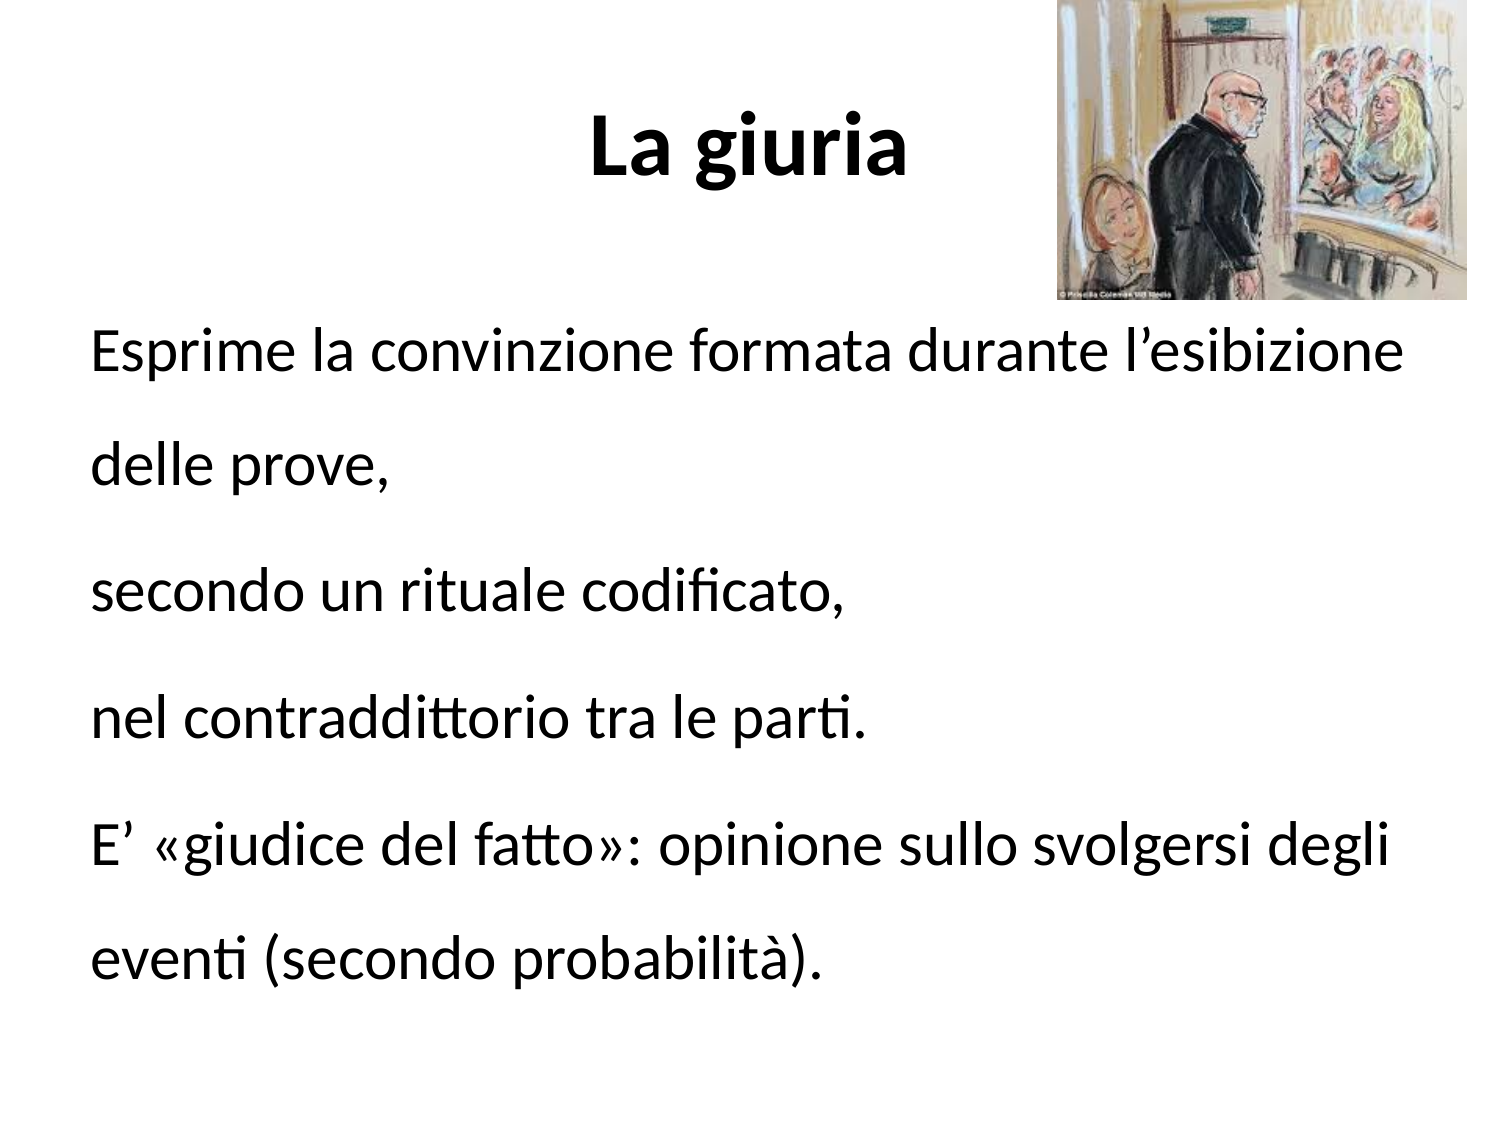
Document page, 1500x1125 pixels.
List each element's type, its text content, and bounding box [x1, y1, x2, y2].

list Esprime la convinzione formata durante l’esibizione delle prove, secondo un rituale codificato, nel contraddittorio tra le parti. E’ «giudice del fatto»: opinione sullo svolgersi degli eventi (secondo probabilità). [75, 262, 1425, 1005]
title La giuria [75, 45, 1051, 233]
picture [1056, 0, 1467, 301]
